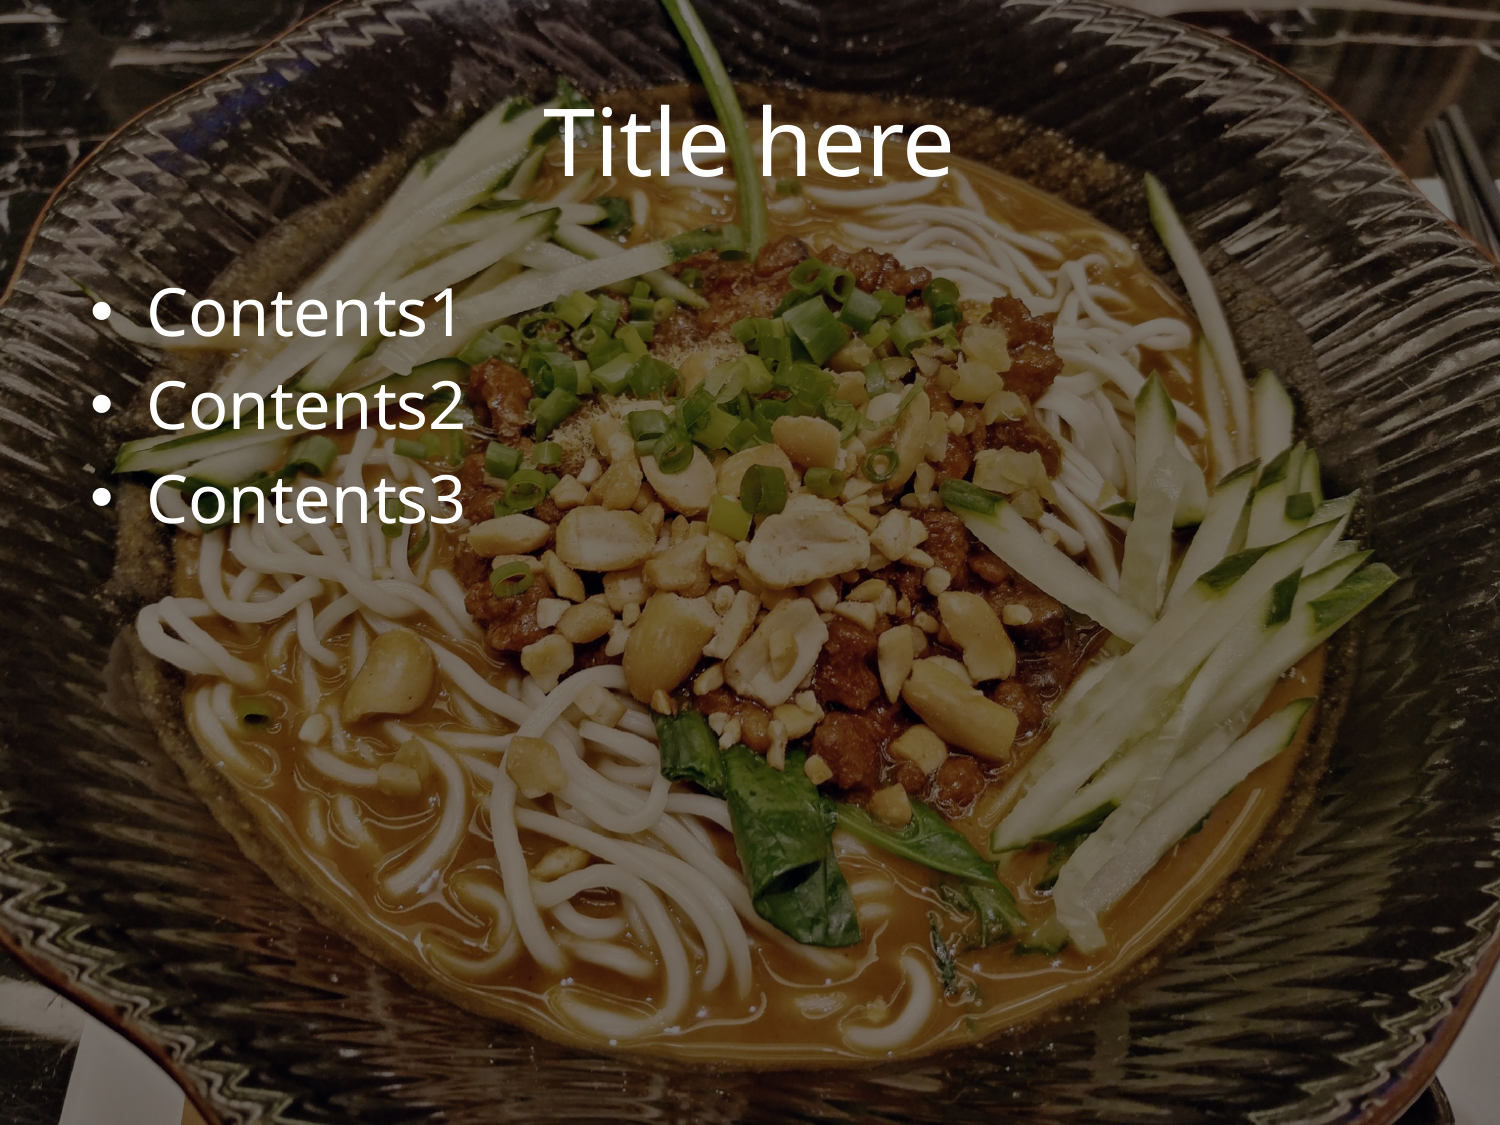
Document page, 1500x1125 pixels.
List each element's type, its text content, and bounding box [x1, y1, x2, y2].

title Title here [75, 45, 1425, 233]
list Contents1 Contents2 Contents3 [75, 262, 1425, 1005]
text_box [0, 0, 1500, 1125]
